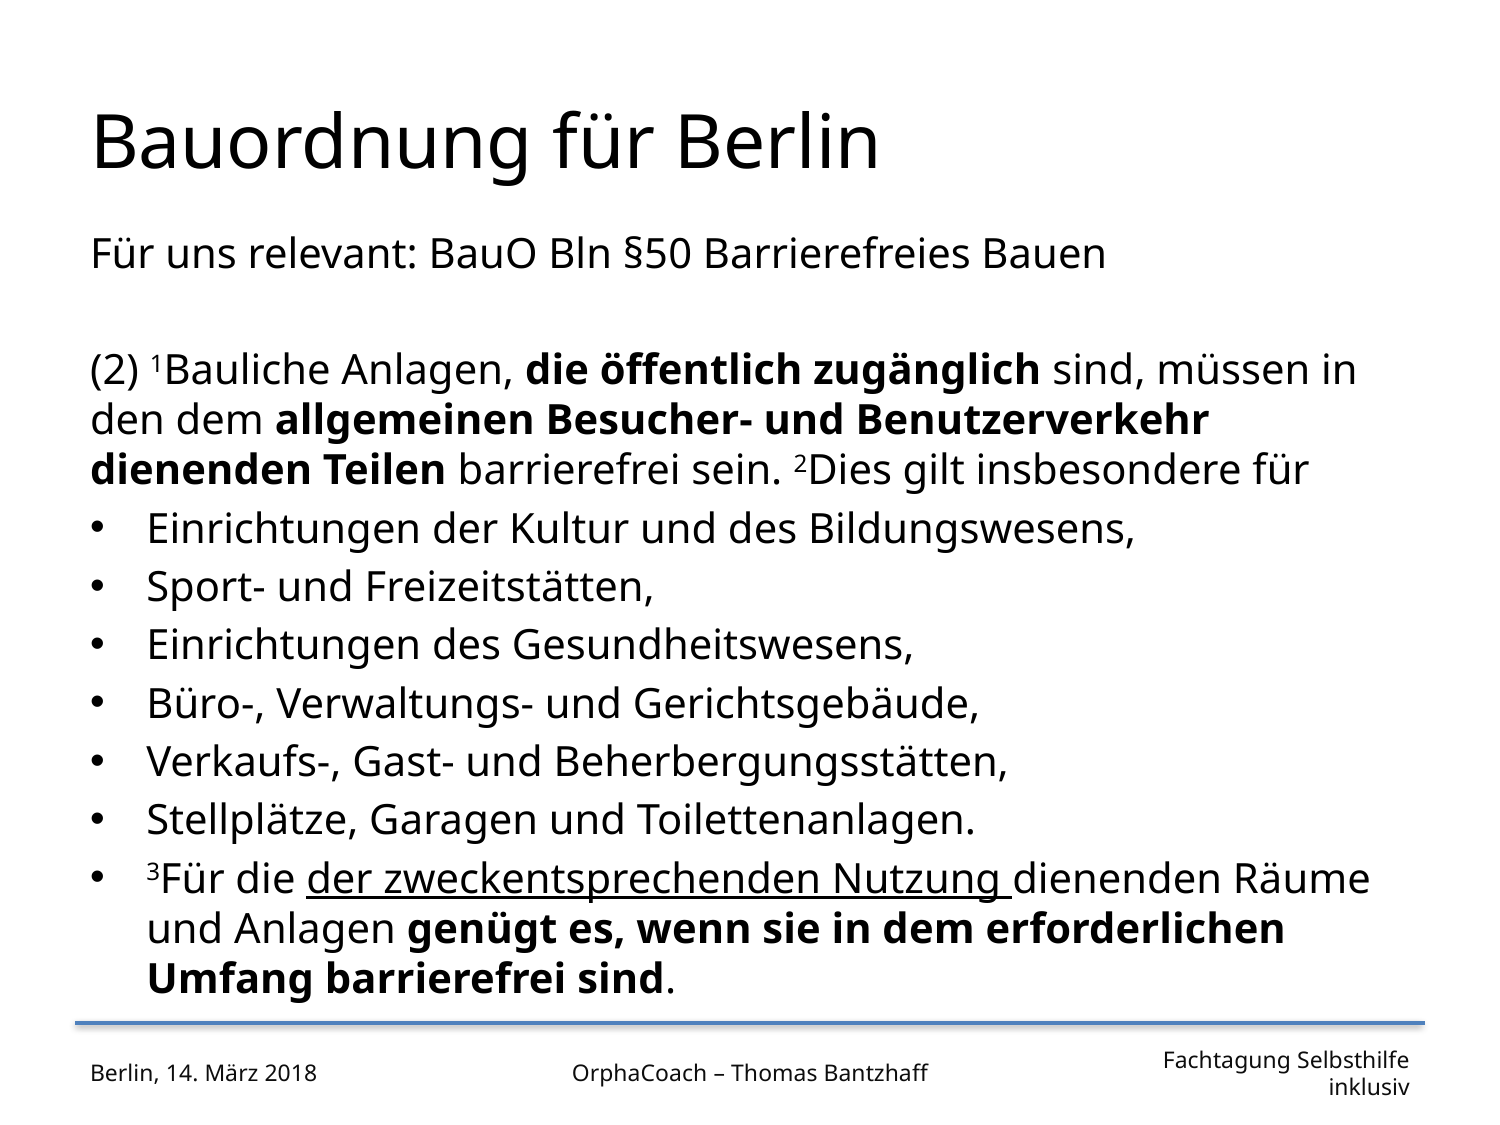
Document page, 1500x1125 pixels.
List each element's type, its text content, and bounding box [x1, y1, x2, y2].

slide_number Berlin, 14. März 2018 [75, 1042, 425, 1103]
slide_number Fachtagung Selbsthilfe inklusiv [1074, 1042, 1425, 1103]
list Für uns relevant: BauO Bln §50 Barrierefreies Bauen (2) 1Bauliche Anlagen, die öffentlich zugänglich sind, müssen in den dem allgemeinen Besucher- und Benutzerverkehr dienenden Teilen barrierefrei sein. 2Dies gilt insbesondere für Einrichtungen der Kultur und des Bildungswesens, Sport- und Freizeitstätten, Einrichtungen des Gesundheitswesens, Büro-, Verwaltungs- und Gerichtsgebäude, Verkaufs-, Gast- und Beherbergungsstätten, Stellplätze, Garagen und Toilettenanlagen. 3Für die der zweckentsprechenden Nutzung dienenden Räume und Anlagen genügt es, wenn sie in dem erforderlichen Umfang barrierefrei sind. [75, 218, 1425, 1027]
footer OrphaCoach – Thomas Bantzhaff [512, 1042, 988, 1103]
title Bauordnung für Berlin [75, 45, 1425, 218]
